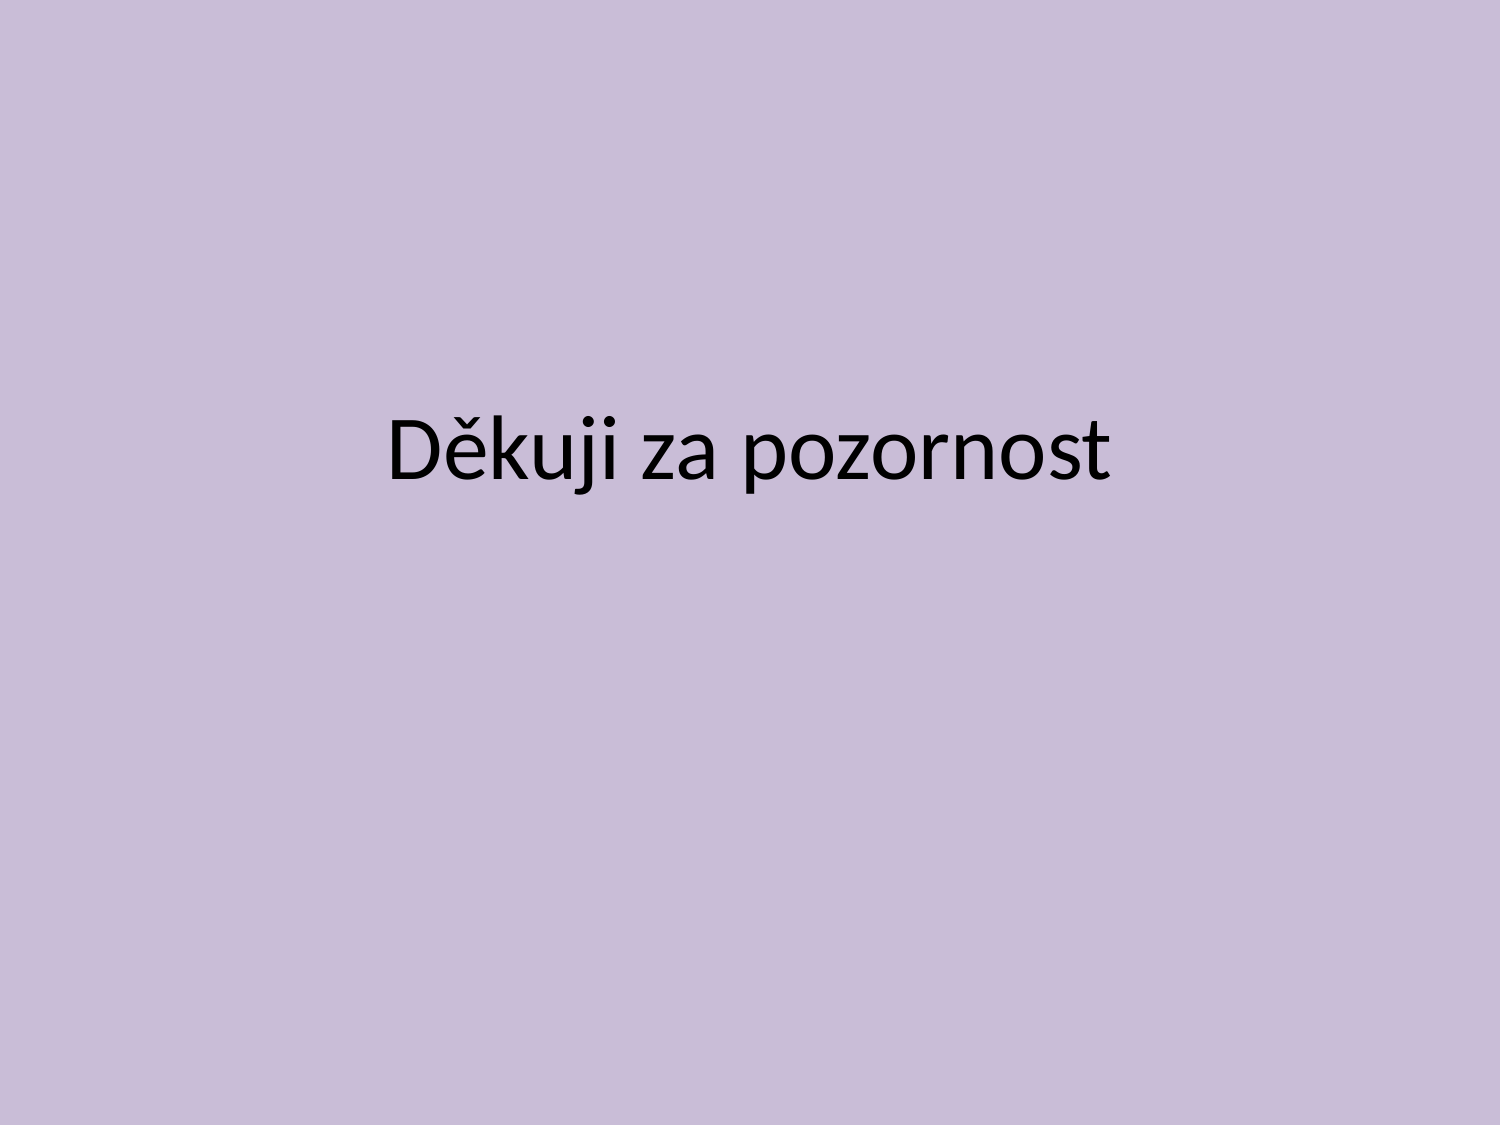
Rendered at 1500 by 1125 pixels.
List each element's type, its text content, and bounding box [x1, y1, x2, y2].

list Děkuji za pozornost [75, 262, 1425, 1005]
